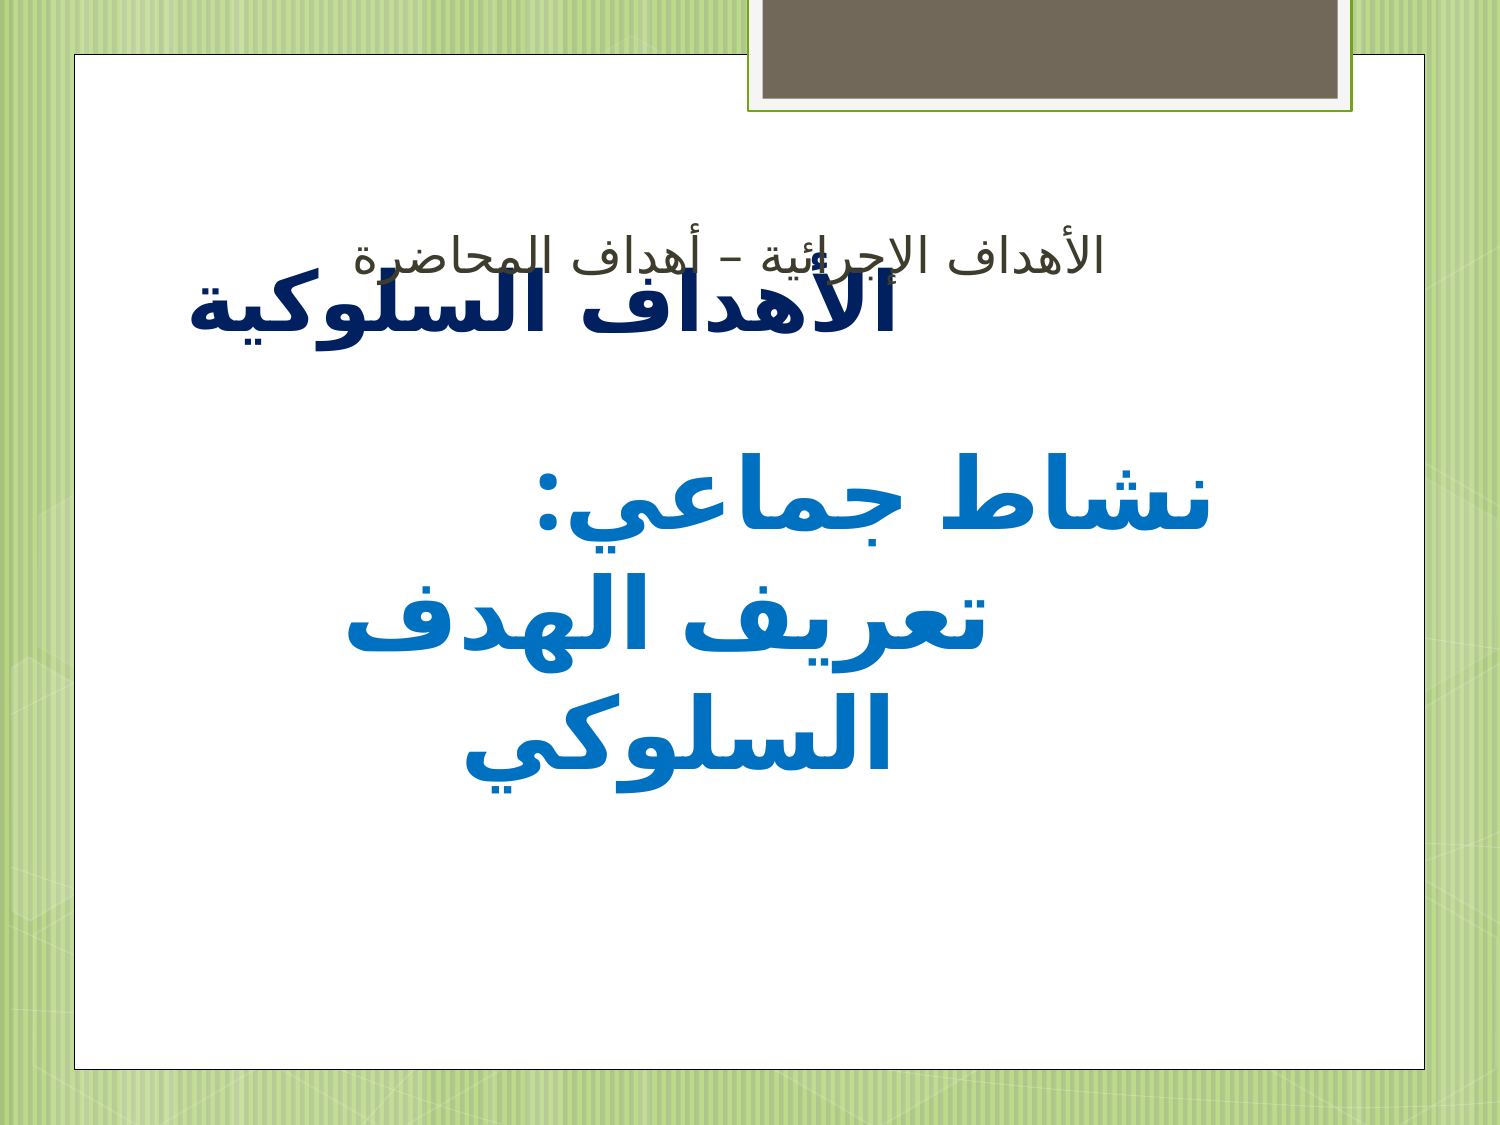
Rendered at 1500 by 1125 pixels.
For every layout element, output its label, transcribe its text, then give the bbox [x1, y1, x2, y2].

title الأهداف السلوكية [171, 168, 1324, 357]
text_box نشاط جماعي: تعريف الهدف السلوكي [128, 351, 1289, 797]
list الأهداف الإجرائية – أهداف المحاضرة [281, 215, 1191, 317]
